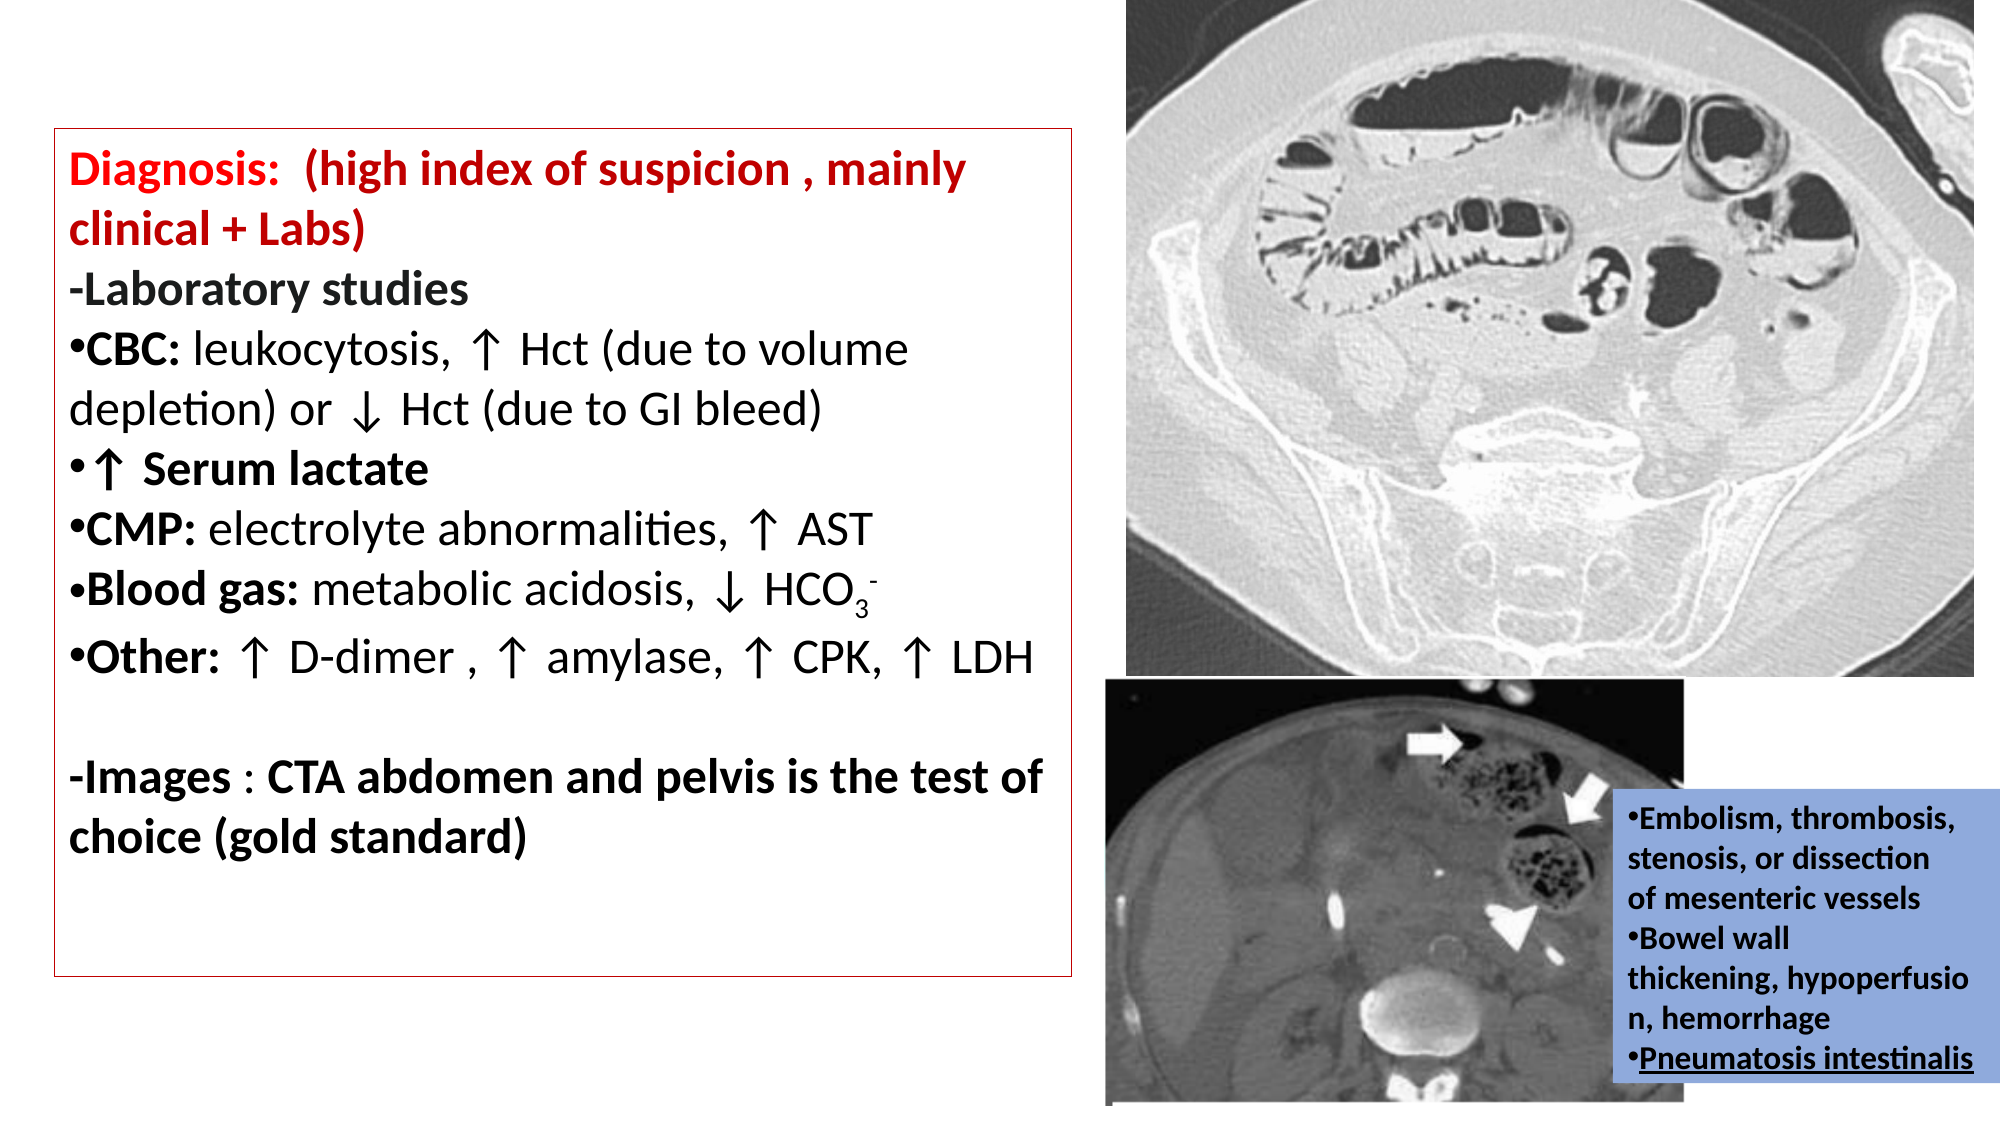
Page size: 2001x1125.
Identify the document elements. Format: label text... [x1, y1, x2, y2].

text_box Embolism, thrombosis, stenosis, or dissection of mesenteric vessels Bowel wall thickening, hypoperfusion, hemorrhage Pneumatosis intestinalis [1686, 788, 2000, 1084]
text_box Diagnosis: (high index of suspicion , mainly clinical + Labs) -Laboratory studies CBC: leukocytosis, ↑ Hct (due to volume depletion) or ↓ Hct (due to GI bleed) ↑ Serum lactate CMP: electrolyte abnormalities, ↑ AST Blood gas: metabolic acidosis, ↓ HCO3- Other: ↑ D-dimer , ↑ amylase, ↑ CPK, ↑ LDH -Images : CTA abdomen and pelvis is the test of choice (gold standard) [54, 128, 1072, 977]
picture [1104, 0, 1974, 1107]
